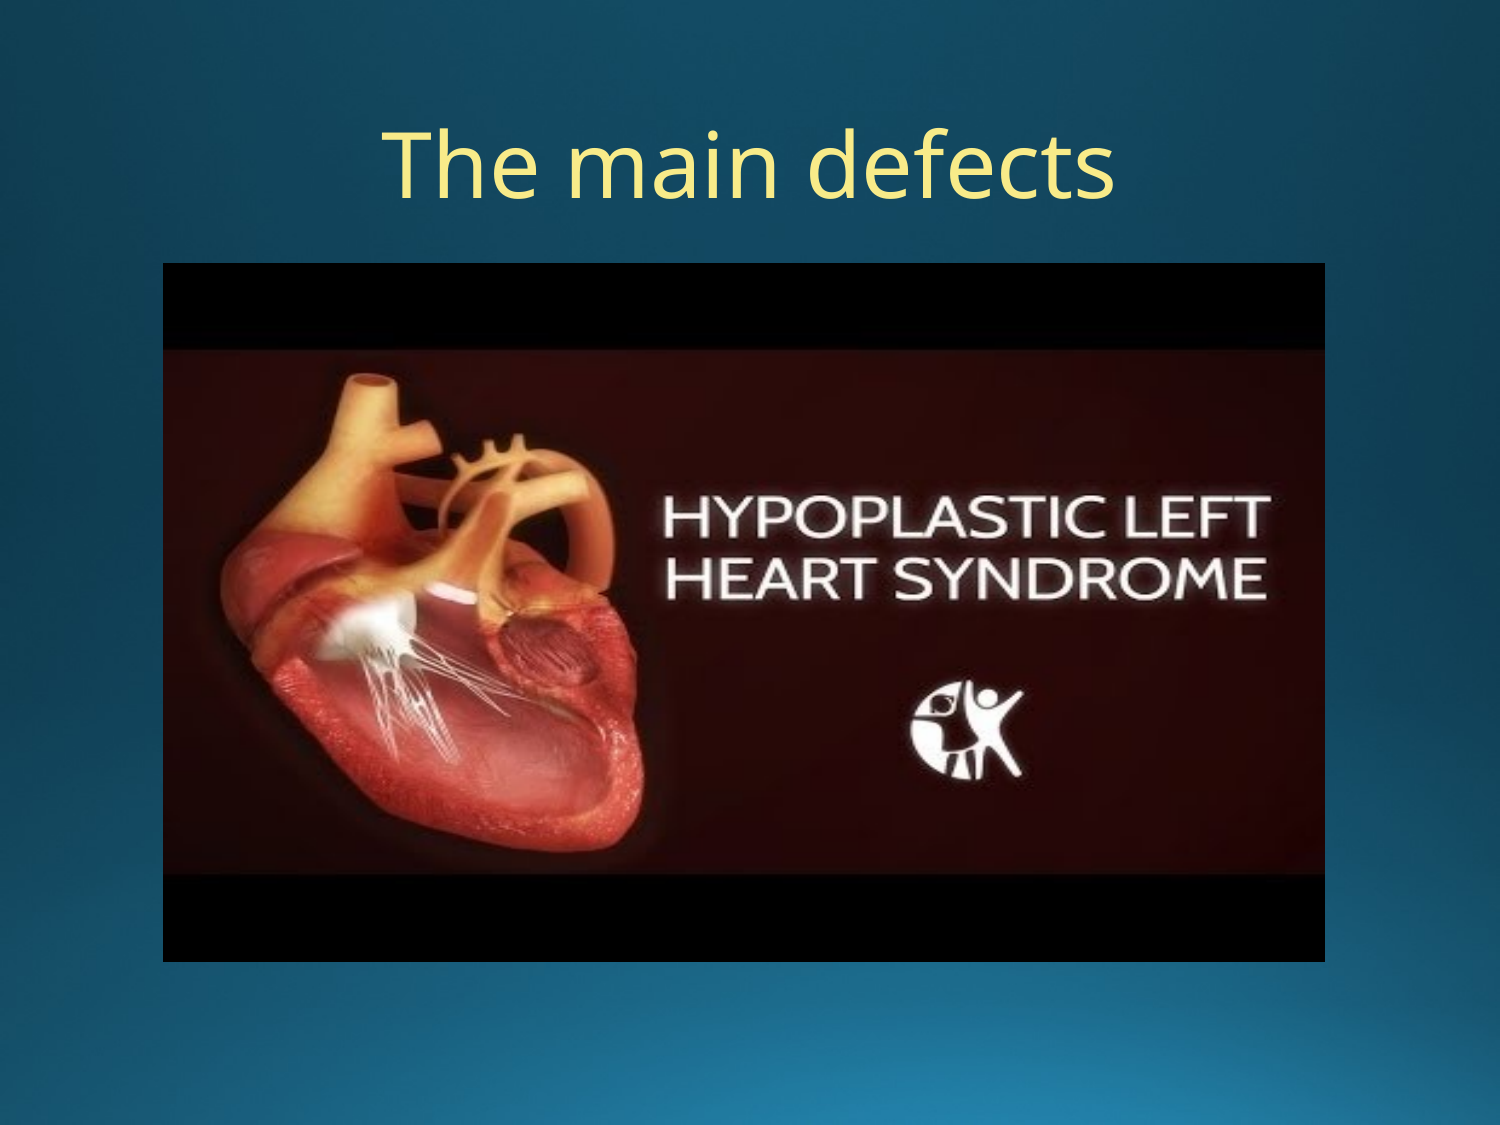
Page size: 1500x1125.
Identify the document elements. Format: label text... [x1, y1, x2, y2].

picture [0, 0, 1500, 1125]
title The main defects [103, 59, 1397, 278]
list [162, 262, 1325, 963]
